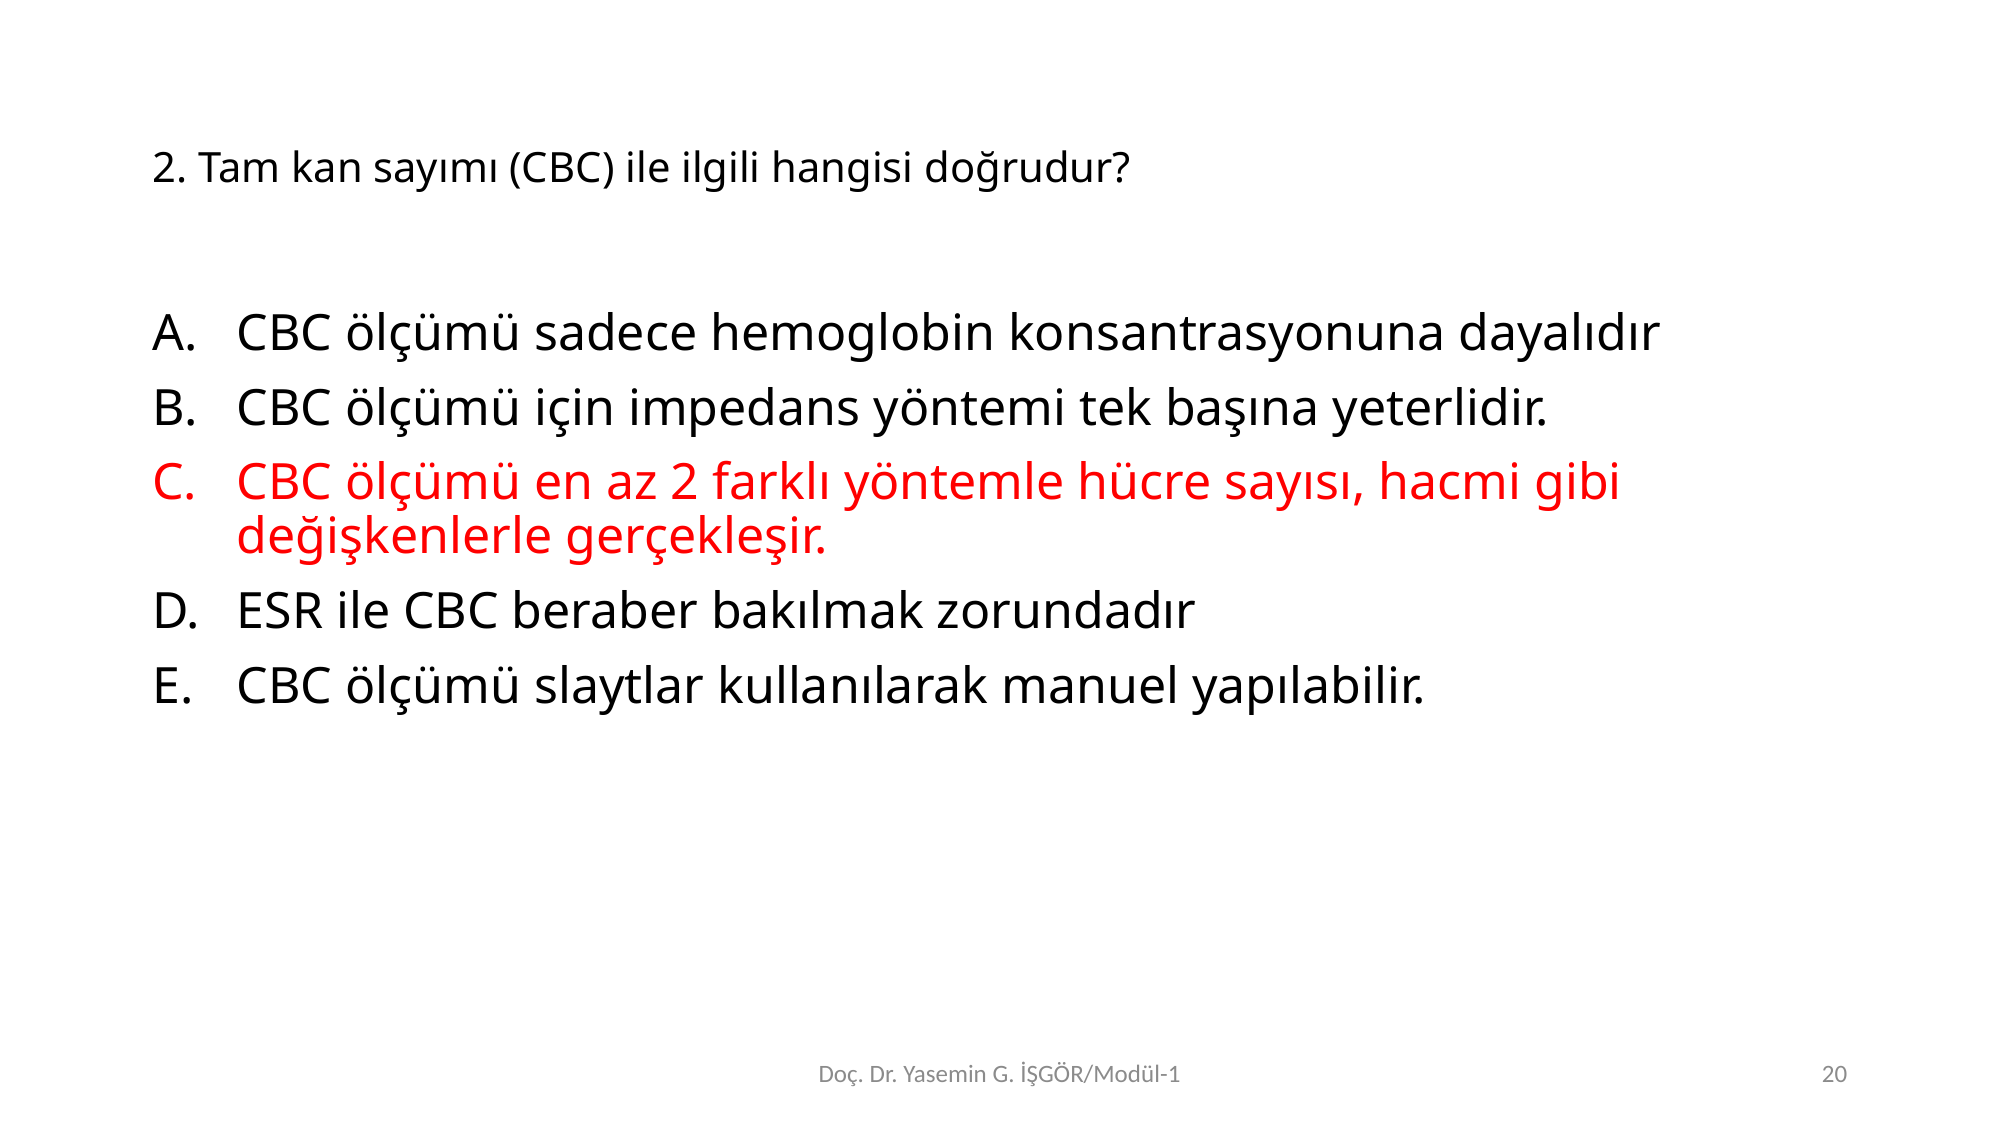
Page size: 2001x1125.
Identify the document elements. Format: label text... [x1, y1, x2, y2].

list CBC ölçümü sadece hemoglobin konsantrasyonuna dayalıdır CBC ölçümü için impedans yöntemi tek başına yeterlidir. CBC ölçümü en az 2 farklı yöntemle hücre sayısı, hacmi gibi değişkenlerle gerçekleşir. ESR ile CBC beraber bakılmak zorundadır CBC ölçümü slaytlar kullanılarak manuel yapılabilir. [137, 299, 1863, 1014]
footer Doç. Dr. Yasemin G. İŞGÖR/Modül-1 [662, 1042, 1338, 1103]
slide_number 20 [1412, 1042, 1863, 1103]
title 2. Tam kan sayımı (CBC) ile ilgili hangisi doğrudur? [137, 59, 1863, 278]
